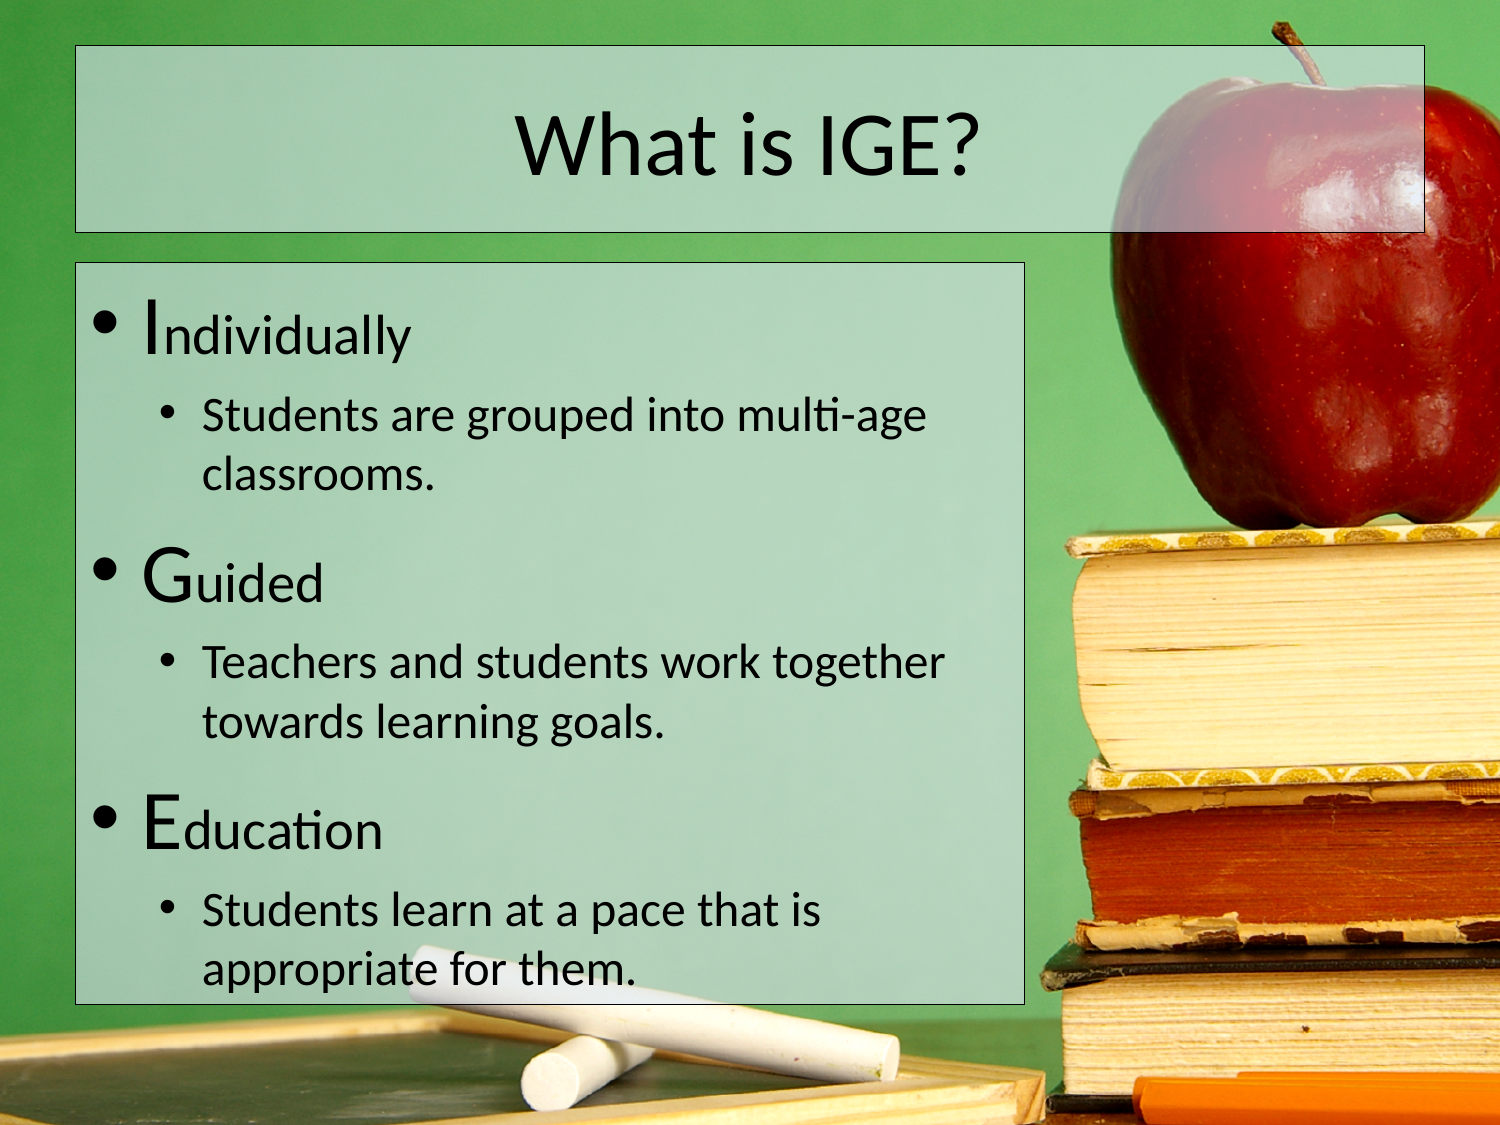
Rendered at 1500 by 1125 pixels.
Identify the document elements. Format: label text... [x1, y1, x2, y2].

title What is IGE? [75, 45, 1425, 233]
list Individually Students are grouped into multi-age classrooms. Guided Teachers and students work together towards learning goals. Education Students learn at a pace that is appropriate for them. [75, 262, 1025, 1005]
picture [0, 0, 1500, 1125]
